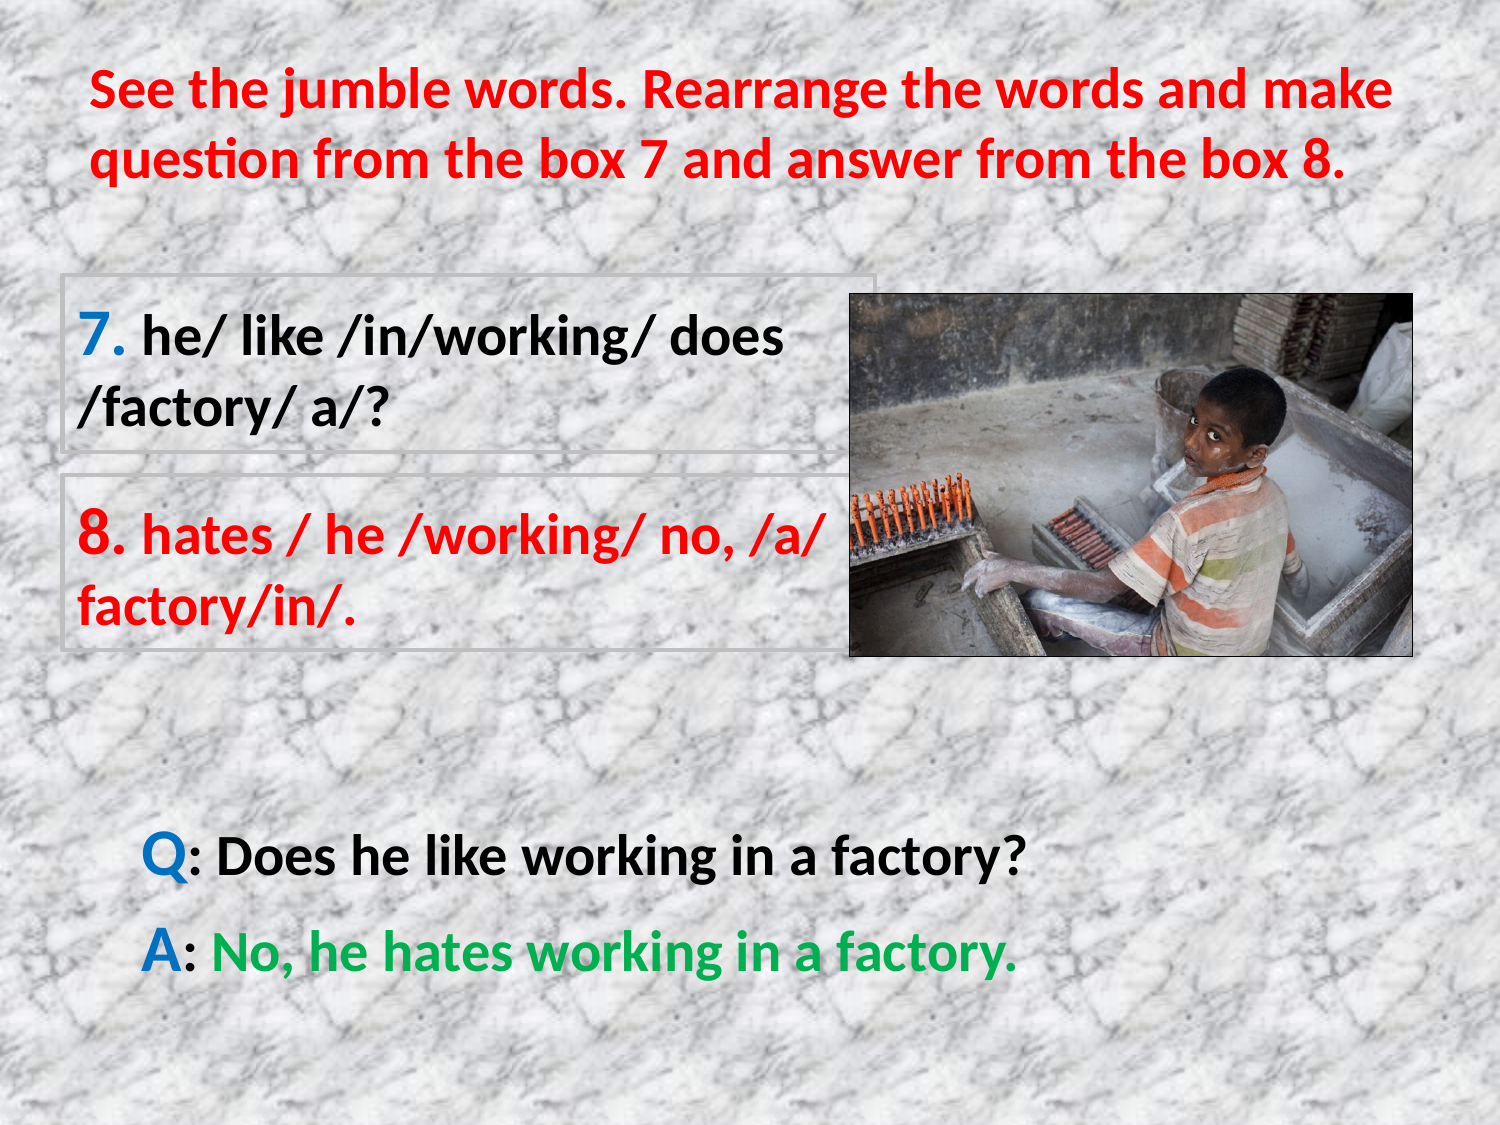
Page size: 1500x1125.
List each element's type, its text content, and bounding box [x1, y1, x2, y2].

picture [0, 0, 1500, 1125]
text_box See the jumble words. Rearrange the words and make question from the box 7 and answer from the box 8. [73, 13, 1439, 227]
text_box 7. he/ like /in/working/ does /factory/ a/? [60, 273, 877, 454]
text_box 8. hates / he /working/ no, /a/ factory/in/. [60, 473, 844, 652]
text_box Q: Does he like working in a factory? [125, 783, 1208, 888]
text_box A: No, he hates working in a factory. [125, 888, 1277, 1002]
